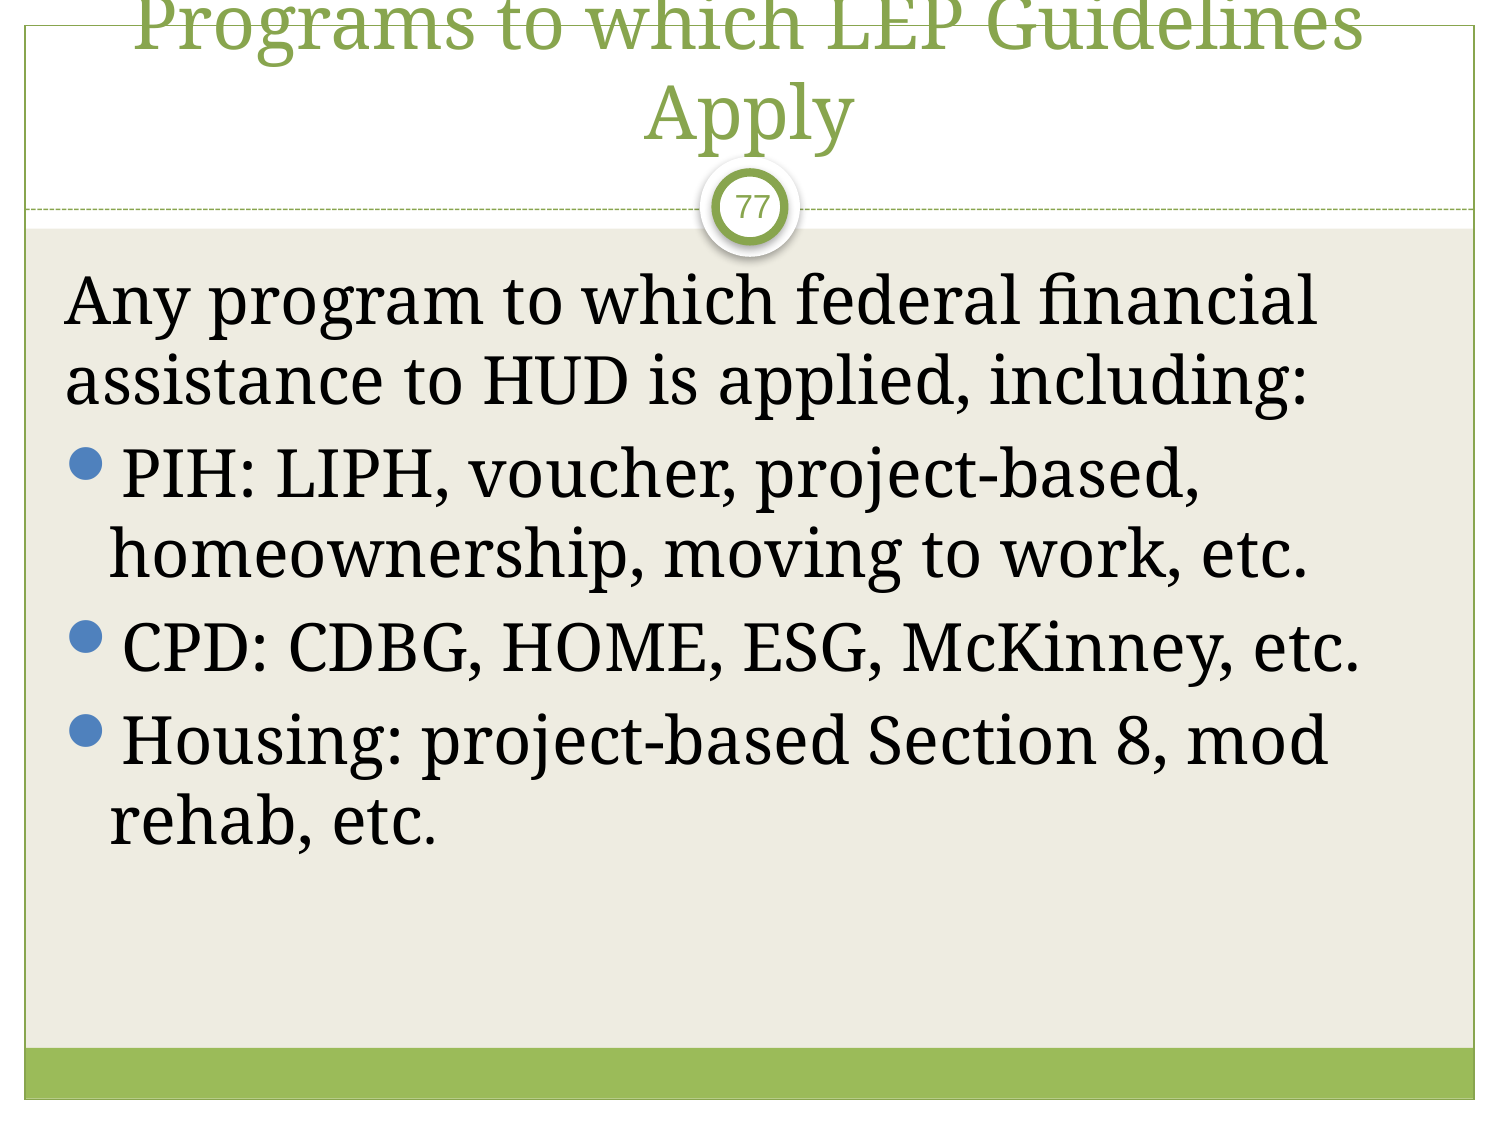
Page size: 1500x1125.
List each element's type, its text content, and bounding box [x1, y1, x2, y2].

slide_number 77 [715, 168, 791, 241]
list Any program to which federal financial assistance to HUD is applied, including: PIH: LIPH, voucher, project-based, homeownership, moving to work, etc. CPD: CDBG, HOME, ESG, McKinney, etc. Housing: project-based Section 8, mod rehab, etc. [49, 250, 1445, 1001]
title Programs to which LEP Guidelines Apply [49, 37, 1450, 163]
